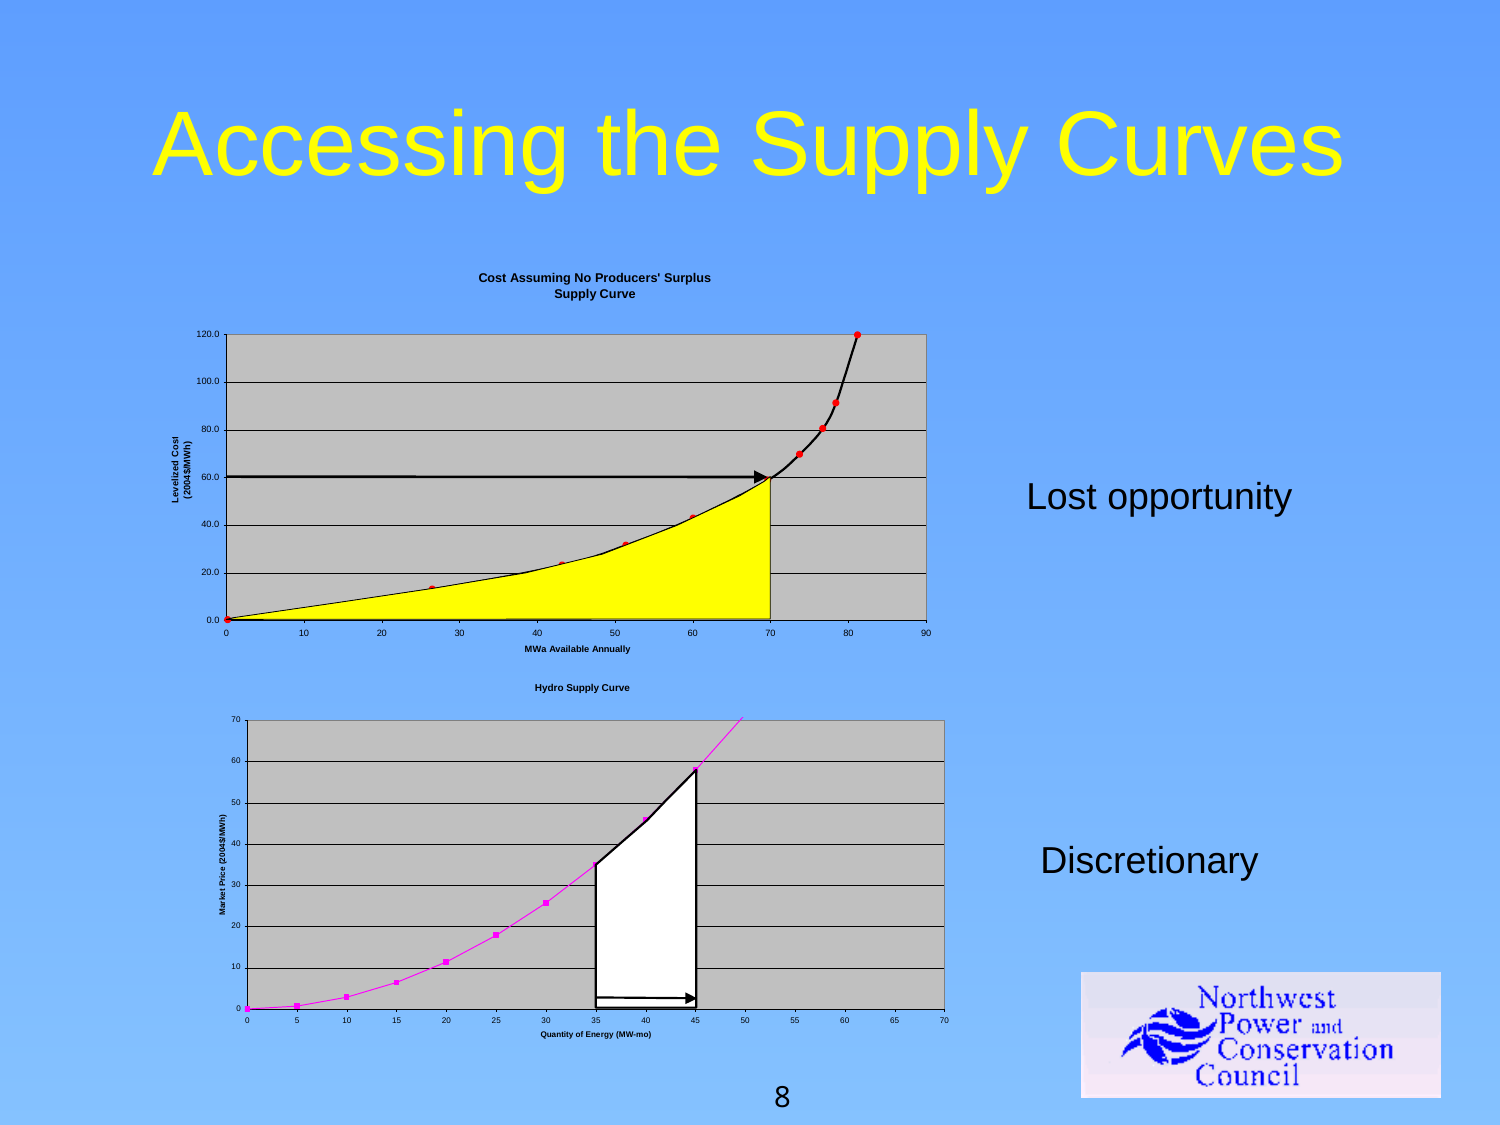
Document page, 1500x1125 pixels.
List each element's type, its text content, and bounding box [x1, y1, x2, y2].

text_box Discretionary [1025, 828, 1397, 889]
text_box Lost opportunity [1022, 464, 1383, 525]
picture [1081, 972, 1441, 1098]
title Accessing the Supply Curves [74, 44, 1426, 233]
picture [148, 251, 1017, 1055]
